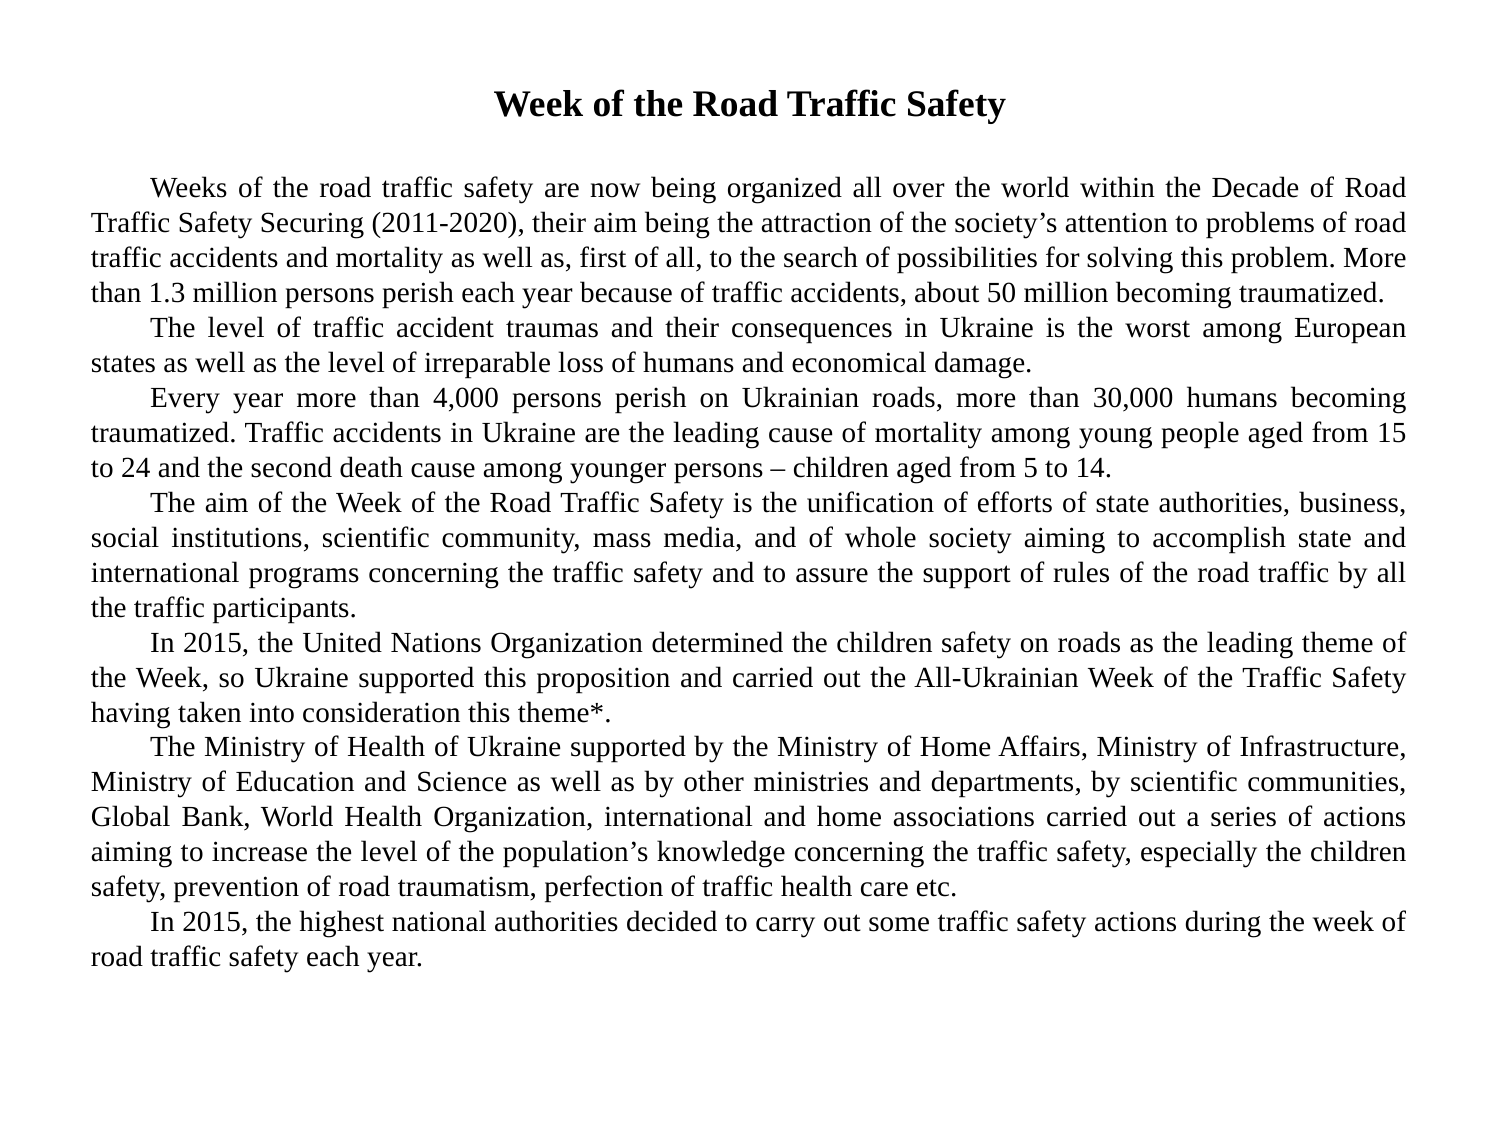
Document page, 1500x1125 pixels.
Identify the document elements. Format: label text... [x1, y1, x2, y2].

list Weeks of the road traffic safety are now being organized all over the world within the Decade of Road Traffic Safety Securing (2011-2020), their aim being the attraction of the society’s attention to problems of road traffic accidents and mortality as well as, first of all, to the search of possibilities for solving this problem. More than 1.3 million persons perish each year because of traffic accidents, about 50 million becoming traumatized. The level of traffic accident traumas and their consequences in Ukraine is the worst among European states as well as the level of irreparable loss of humans and economical damage. Every year more than 4,000 persons perish on Ukrainian roads, more than 30,000 humans becoming traumatized. Traffic accidents in Ukraine are the leading cause of mortality among young people aged from 15 to 24 and the second death cause among younger persons – children aged from 5 to 14. The aim of the Week of the Road Traffic Safety is the unification of efforts of state authorities, business, social institutions, scientific community, mass media, and of whole society aiming to accomplish state and international programs concerning the traffic safety and to assure the support of rules of the road traffic by all the traffic participants. In 2015, the United Nations Organization determined the children safety on roads as the leading theme of the Week, so Ukraine supported this proposition and carried out the All-Ukrainian Week of the Traffic Safety having taken into consideration this theme*. The Ministry of Health of Ukraine supported by the Ministry of Home Affairs, Ministry of Infrastructure, Ministry of Education and Science as well as by other ministries and departments, by scientific communities, Global Bank, World Health Organization, international and home associations carried out a series of actions aiming to increase the level of the population’s knowledge concerning the traffic safety, especially the children safety, prevention of road traumatism, perfection of traffic health care etc. In 2015, the highest national authorities decided to carry out some traffic safety actions during the week of road traffic safety each year. [75, 160, 1424, 1059]
title Week of the Road Traffic Safety [74, 6, 1426, 195]
